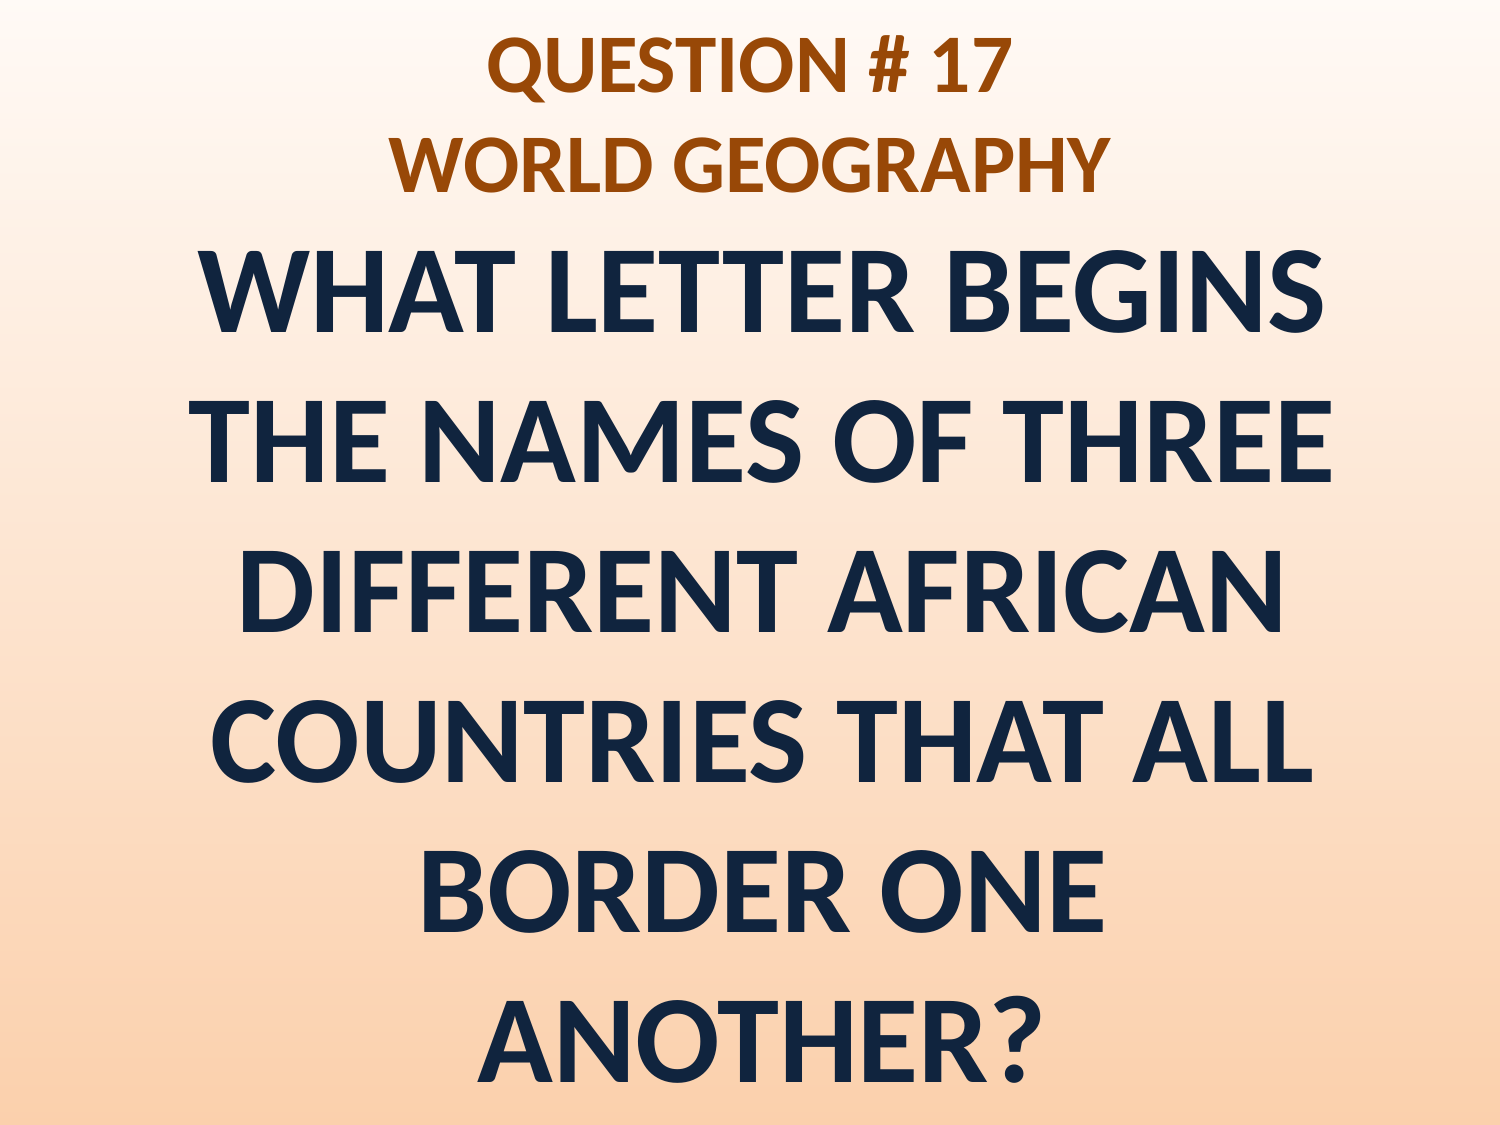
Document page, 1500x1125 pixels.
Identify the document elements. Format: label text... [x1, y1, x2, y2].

title QUESTION # 17 WORLD GEOGRAPHY [80, 49, 1420, 163]
list WHAT LETTER BEGINS THE NAMES OF THREE DIFFERENT AFRICAN COUNTRIES THAT ALL BORDER ONE ANOTHER? [105, 199, 1419, 856]
